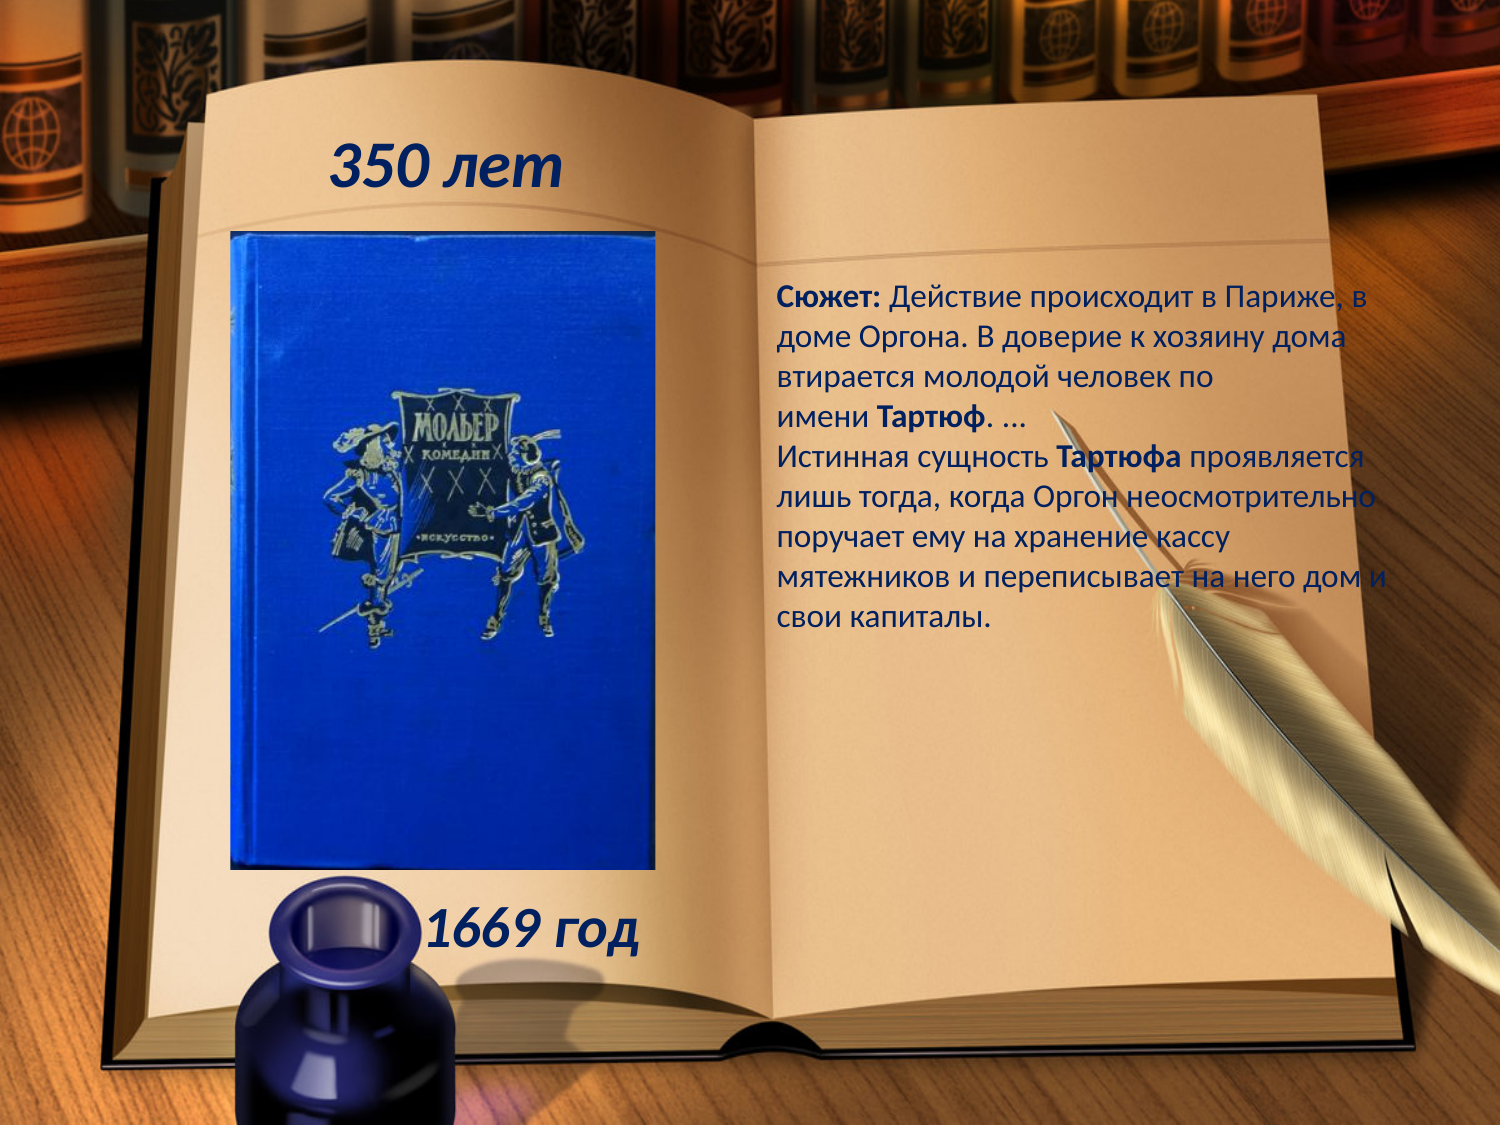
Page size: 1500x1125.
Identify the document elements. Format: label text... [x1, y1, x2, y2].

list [229, 231, 656, 870]
text_box Сюжет: Действие происходит в Париже, в доме Оргона. В доверие к хозяину дома втирается молодой человек по имени Тартюф. ... Истинная сущность Тартюфа проявляется лишь тогда, когда Оргон неосмотрительно поручает ему на хранение кассу мятежников и переписывает на него дом и свои капиталы. [761, 267, 1412, 642]
text_box 350 лет [312, 113, 632, 209]
text_box 1669 год [407, 881, 703, 967]
picture [0, 0, 1500, 1125]
